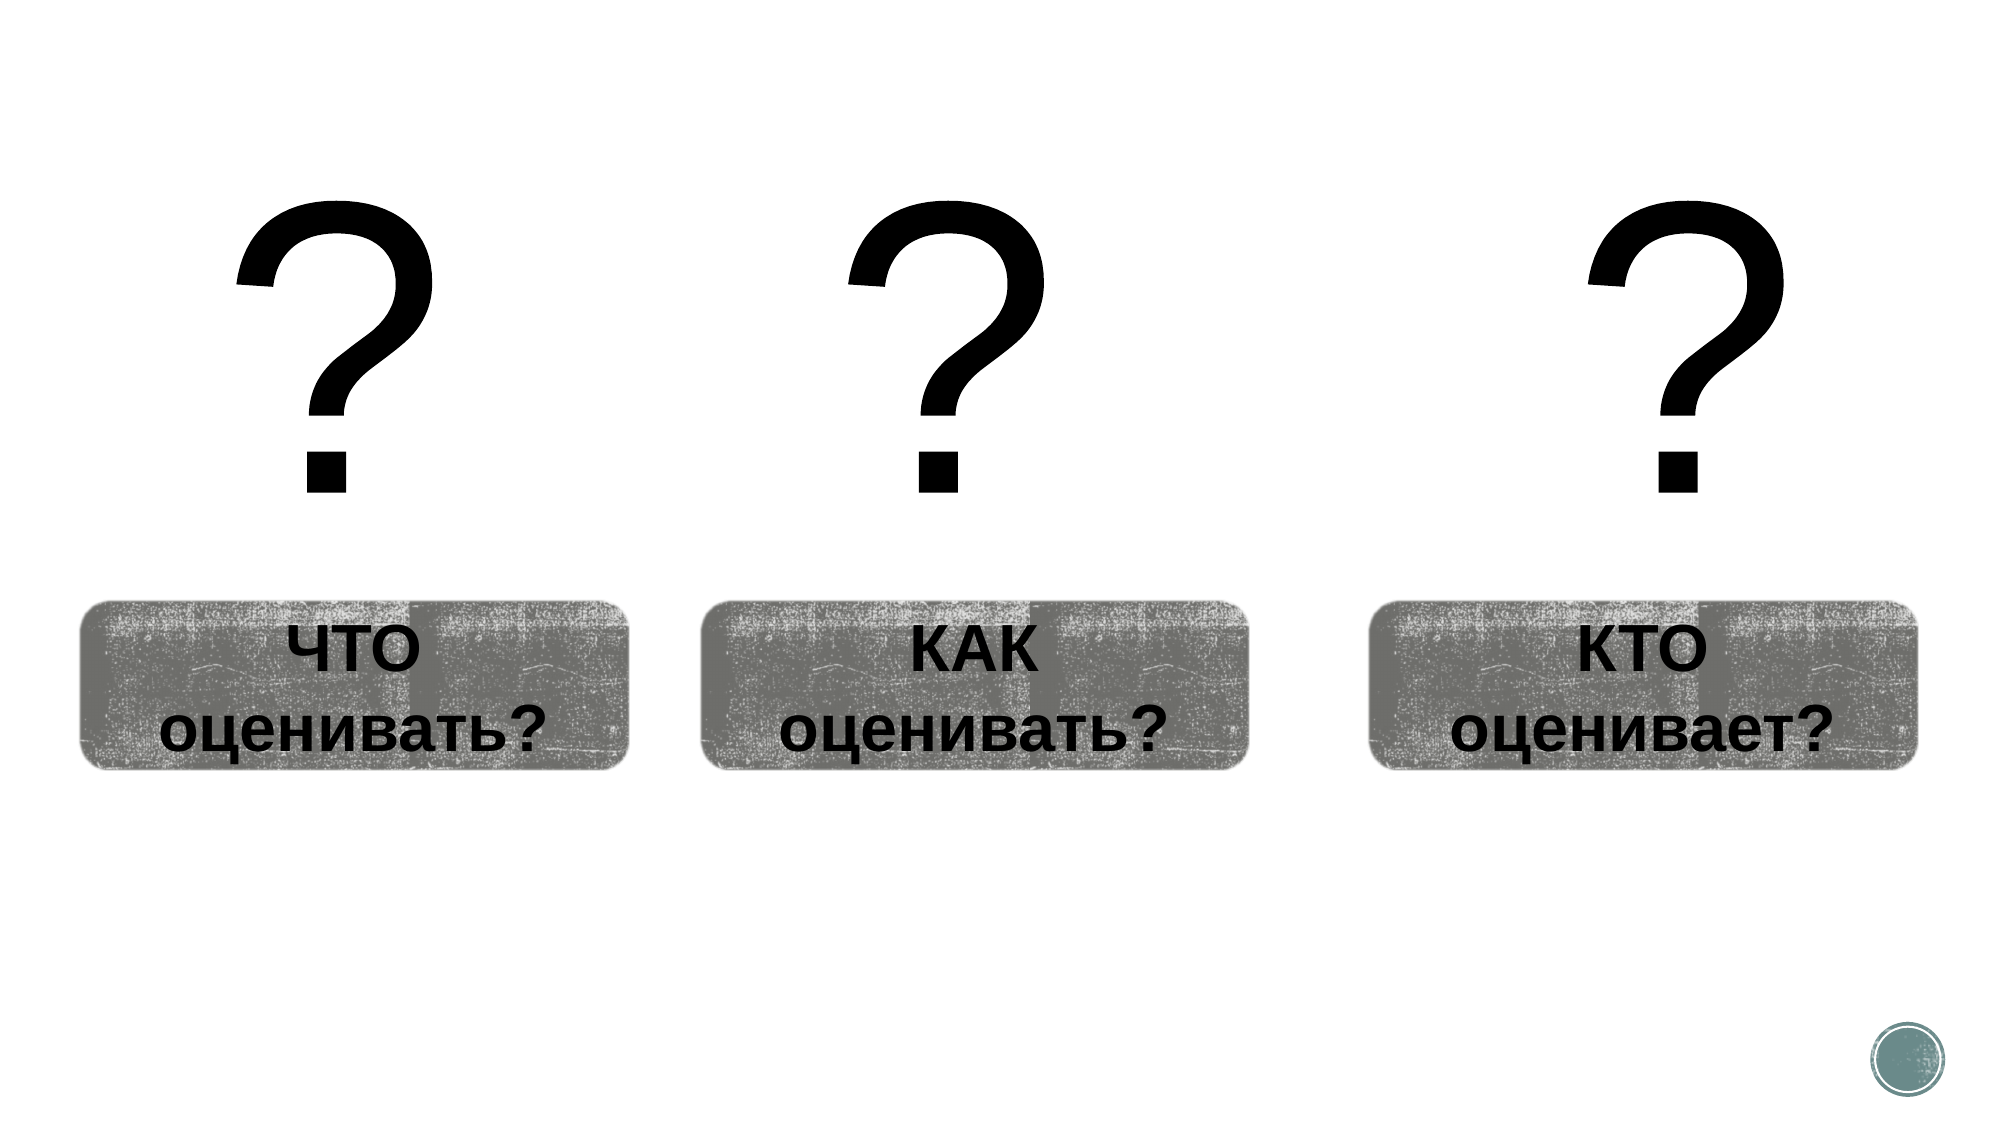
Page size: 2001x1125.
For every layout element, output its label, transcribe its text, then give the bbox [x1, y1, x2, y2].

text_box ЧТО оценивать? [82, 603, 627, 768]
text_box КАК оценивать? [703, 603, 1247, 768]
text_box КТО оценивает? [1371, 603, 1916, 768]
